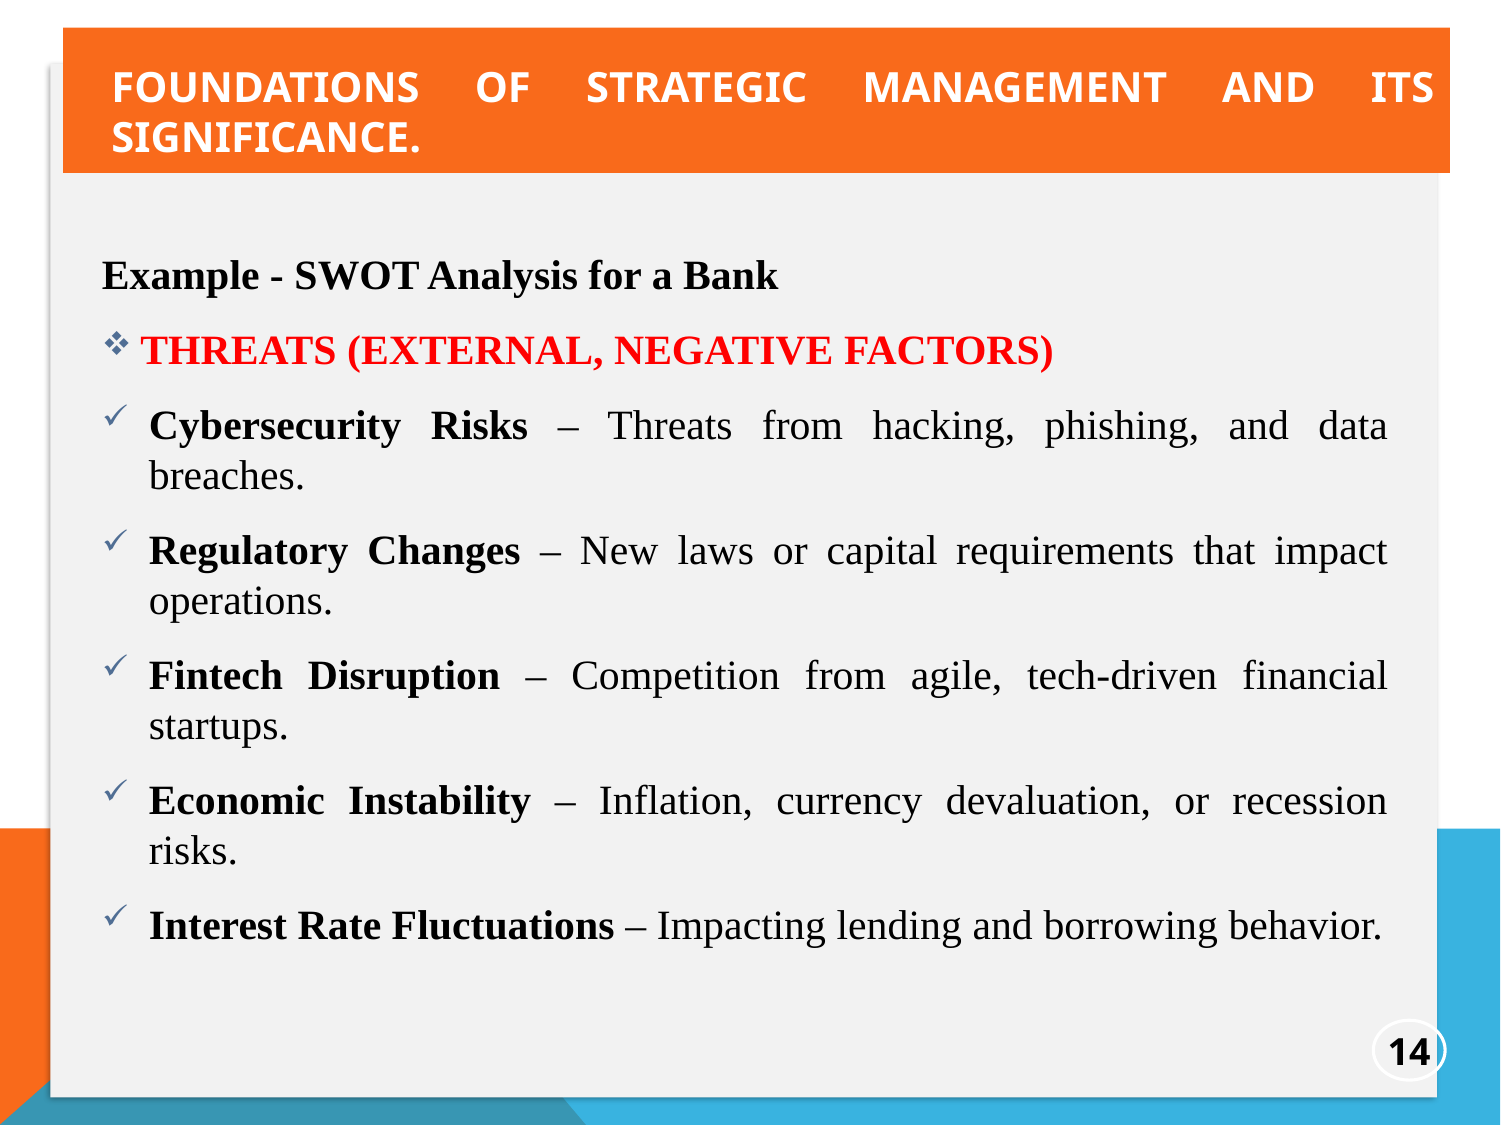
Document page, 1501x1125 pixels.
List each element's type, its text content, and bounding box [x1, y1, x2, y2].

text_box [49, 63, 1438, 1098]
text_box [61, 25, 1452, 175]
text_box Example - SWOT Analysis for a Bank THREATS (EXTERNAL, NEGATIVE FACTORS) Cybersecurity Risks – Threats from hacking, phishing, and data breaches. Regulatory Changes – New laws or capital requirements that impact operations. Fintech Disruption – Competition from agile, tech-driven financial startups. Economic Instability – Inflation, currency devaluation, or recession risks. Interest Rate Fluctuations – Impacting lending and borrowing behavior. [86, 175, 1404, 1021]
list foundations of strategic management and its significance. [96, 53, 1450, 149]
slide_number 14 [1371, 1018, 1447, 1082]
